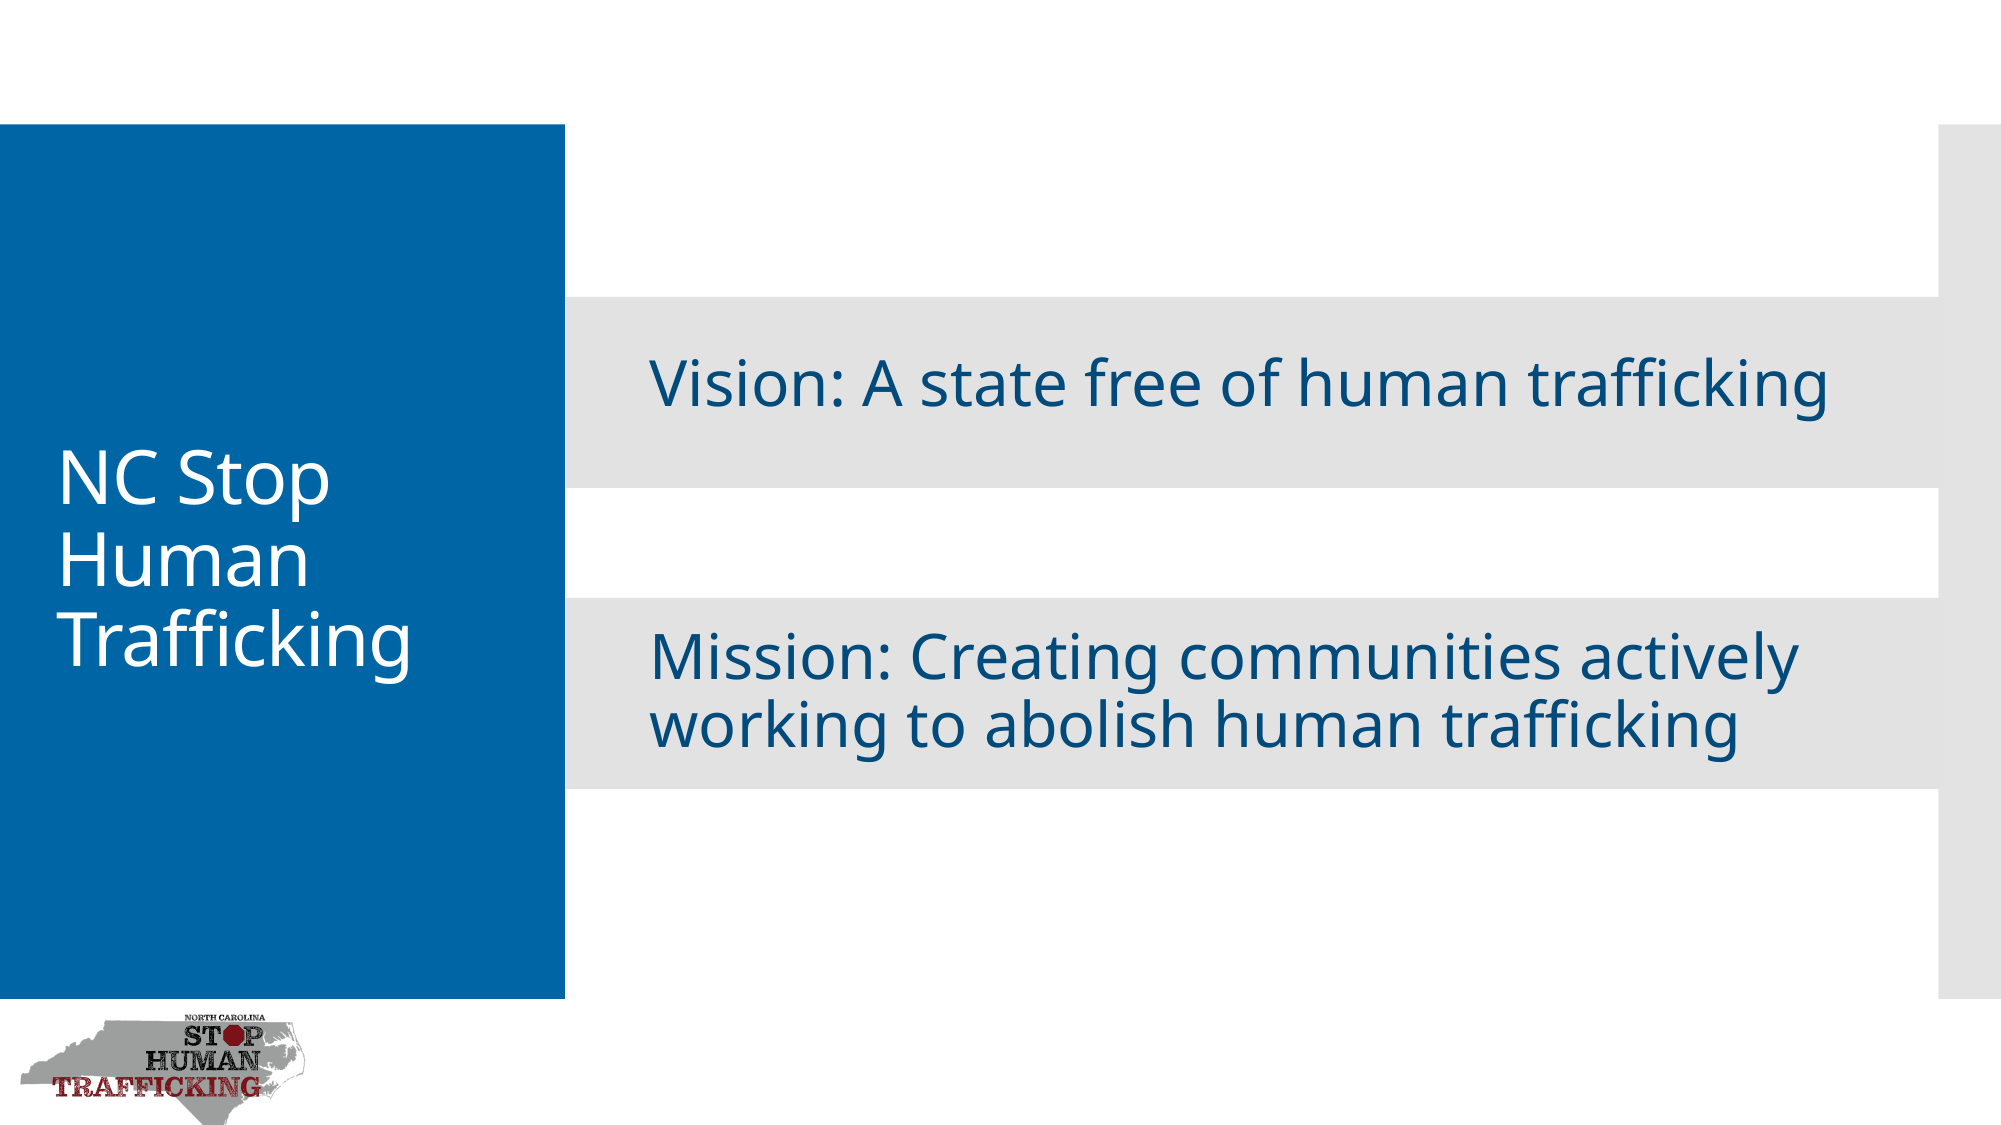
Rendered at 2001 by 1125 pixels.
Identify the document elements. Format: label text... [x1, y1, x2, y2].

title NC Stop Human Trafficking [41, 184, 525, 940]
text_box [564, 597, 1945, 790]
list Mission: Creating communities actively working to abolish human trafficking [634, 608, 1834, 779]
list Vision: A state free of human trafficking [634, 319, 1959, 454]
picture [14, 993, 329, 1125]
text_box [564, 296, 1945, 489]
